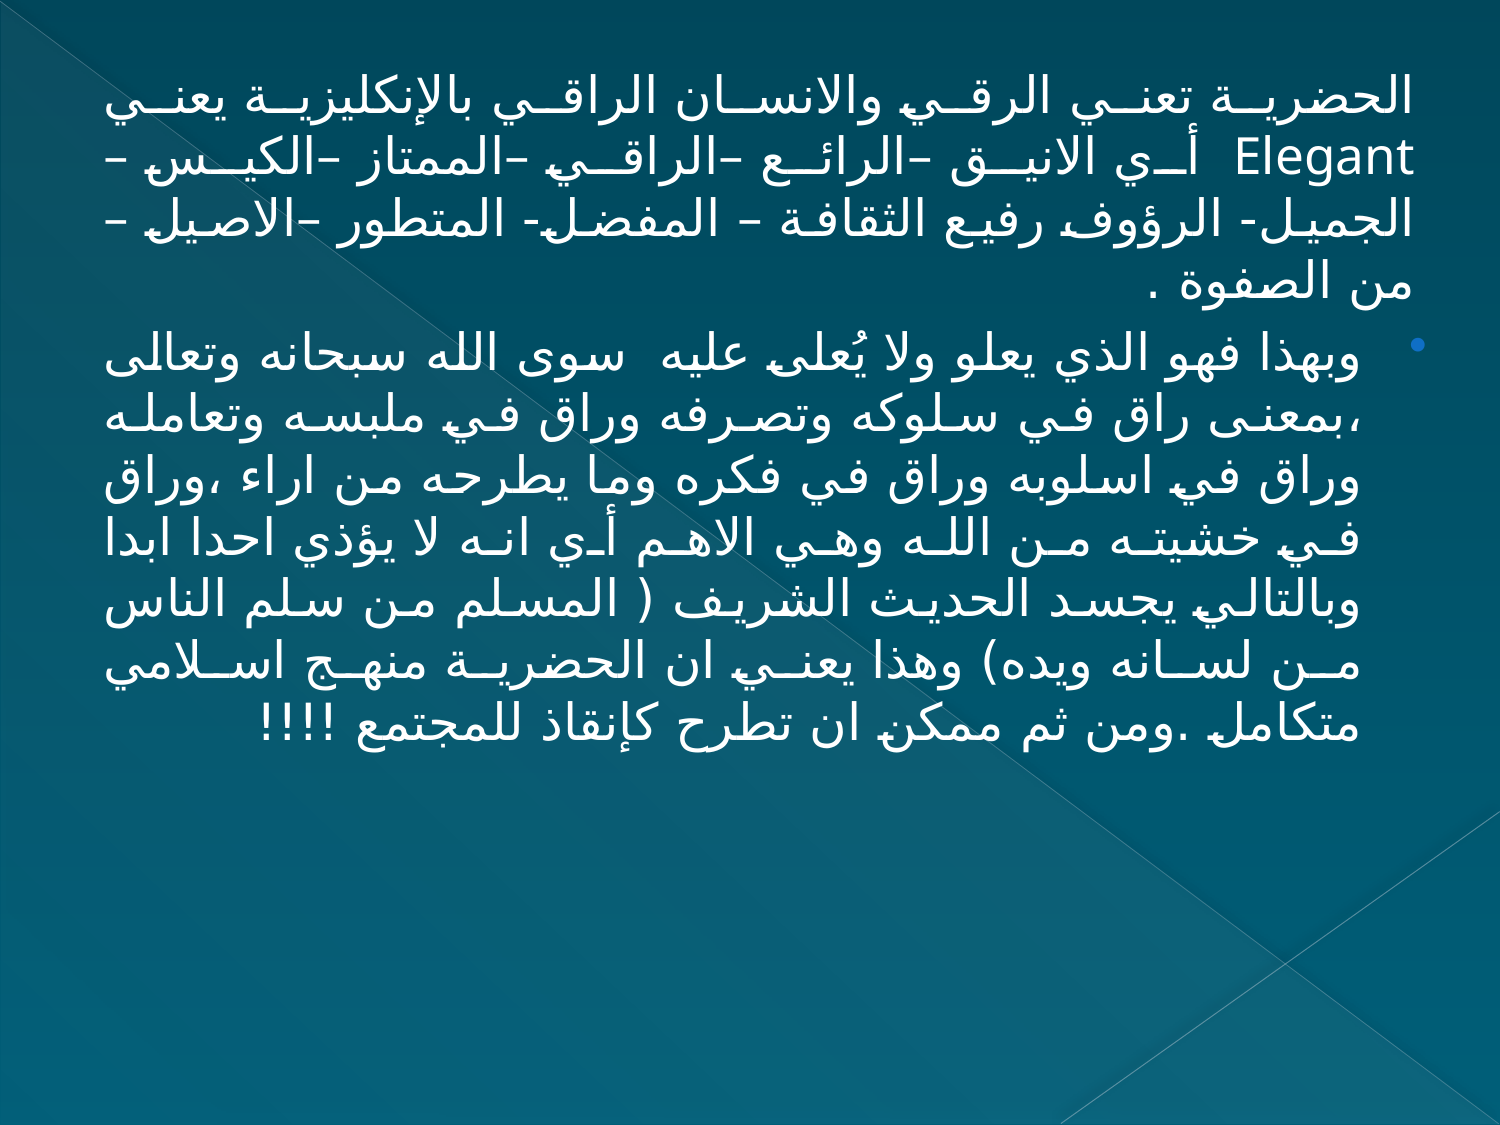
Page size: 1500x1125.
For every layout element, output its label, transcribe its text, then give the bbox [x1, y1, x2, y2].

list الحضرية تعني الرقي والانسان الراقي بالإنكليزية يعني Elegant أي الانيق –الرائع –الراقي –الممتاز –الكيس –الجميل- الرؤوف رفيع الثقافة – المفضل- المتطور –الاصيل –من الصفوة . وبهذا فهو الذي يعلو ولا يُعلى عليه سوى الله سبحانه وتعالى ،بمعنى راق في سلوكه وتصرفه وراق في ملبسه وتعامله وراق في اسلوبه وراق في فكره وما يطرحه من اراء ،وراق في خشيته من الله وهي الاهم أي انه لا يؤذي احدا ابدا وبالتالي يجسد الحديث الشريف ( المسلم من سلم الناس من لسانه ويده) وهذا يعني ان الحضرية منهج اسلامي متكامل .ومن ثم ممكن ان تطرح كإنقاذ للمجتمع !!!! [88, 54, 1439, 805]
